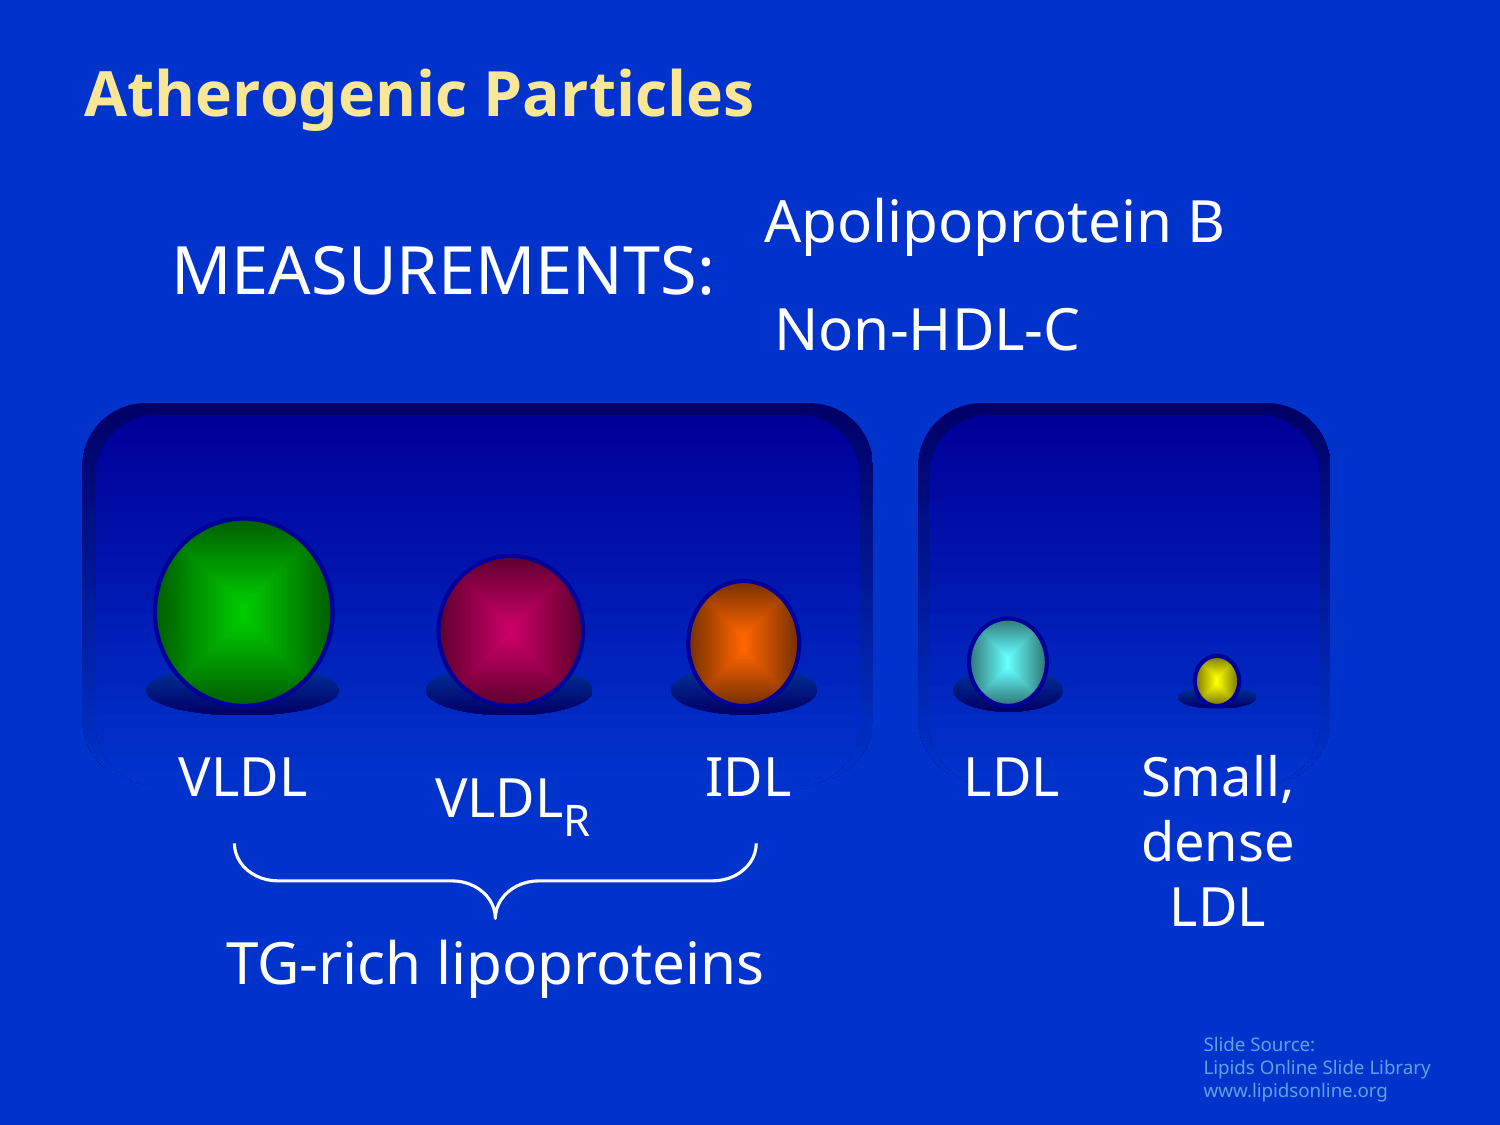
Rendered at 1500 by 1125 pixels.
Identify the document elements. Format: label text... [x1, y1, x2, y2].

text_box [425, 672, 593, 716]
text_box Small, dense LDL [1126, 735, 1310, 945]
text_box VLDLR [420, 735, 606, 853]
text_box [969, 618, 1047, 706]
text_box [1194, 655, 1240, 707]
text_box [1178, 688, 1257, 709]
text_box [929, 414, 1320, 786]
text_box IDL [690, 735, 807, 815]
text_box VLDL [164, 735, 323, 815]
text_box [234, 843, 757, 919]
text_box [953, 674, 1064, 712]
text_box [671, 672, 818, 715]
text_box MEASUREMENTS: [156, 220, 731, 316]
text_box [688, 580, 800, 707]
text_box [438, 555, 584, 706]
text_box [918, 403, 1331, 774]
text_box Non-HDL-C [759, 284, 1096, 370]
text_box [95, 414, 860, 786]
text_box LDL [948, 735, 1075, 815]
text_box Atherogenic Particles [69, 46, 770, 137]
text_box [82, 403, 873, 782]
text_box Apolipoprotein B [749, 176, 1241, 261]
text_box [154, 518, 333, 707]
text_box [146, 672, 340, 716]
text_box TG-rich lipoproteins [211, 919, 780, 1004]
